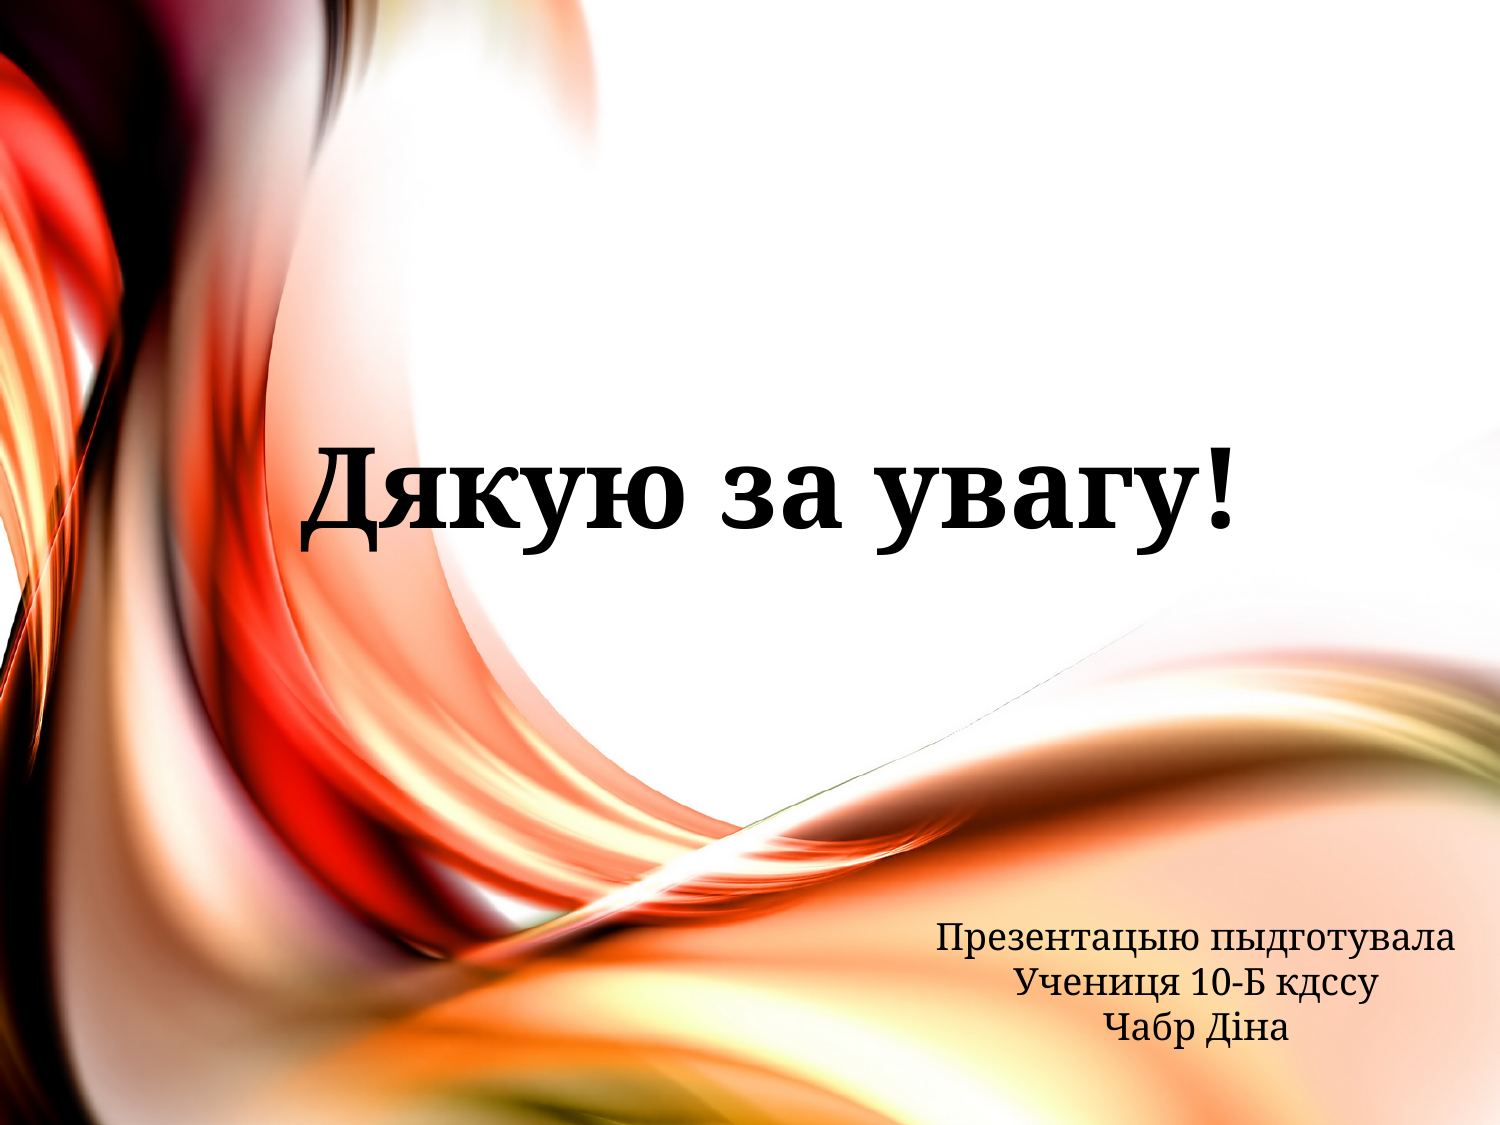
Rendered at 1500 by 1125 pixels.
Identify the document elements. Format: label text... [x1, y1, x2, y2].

picture [0, 0, 1500, 1125]
text_box Дякую за увагу! [285, 408, 1259, 559]
text_box Презентацыю пыдготувала Учениця 10-Б кдссу Чабр Діна [920, 905, 1472, 1055]
